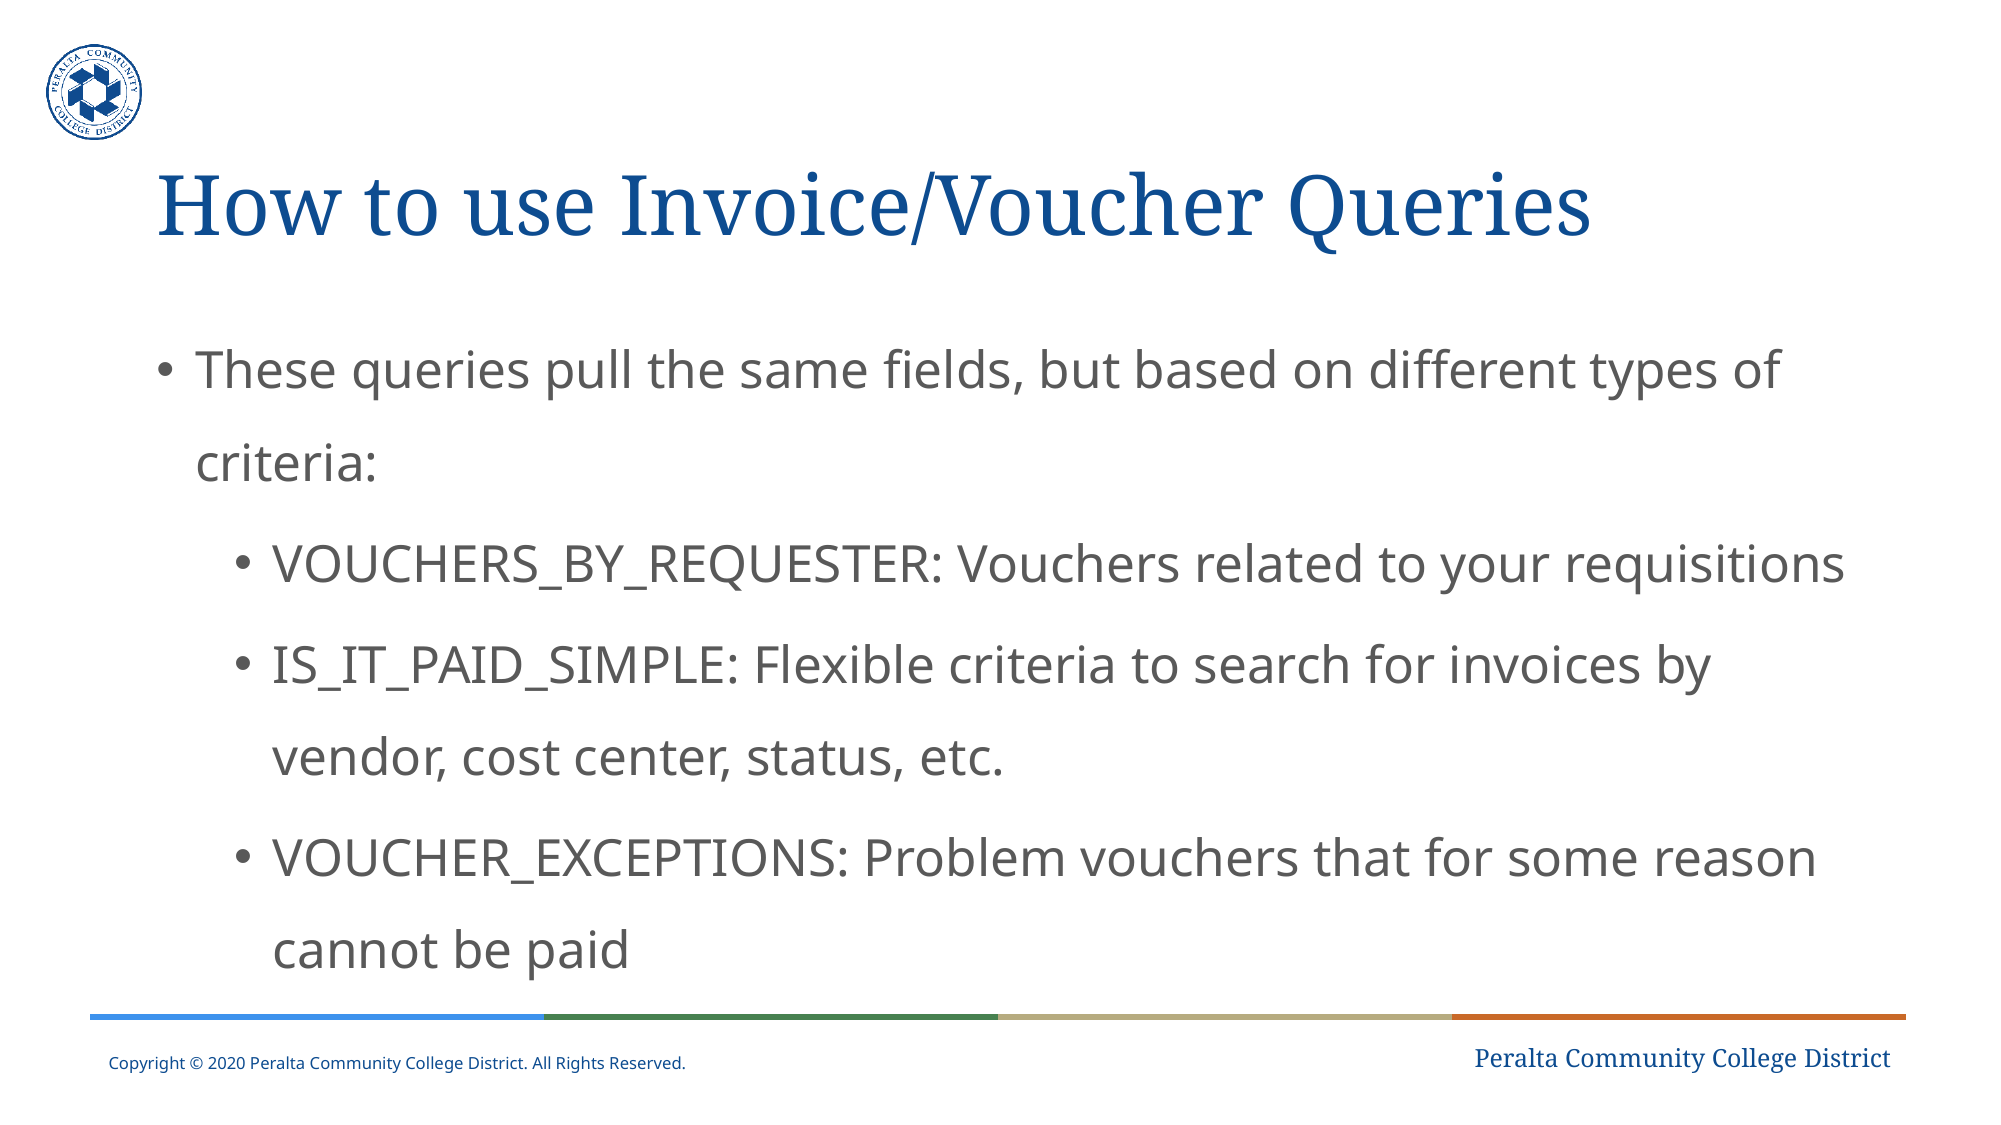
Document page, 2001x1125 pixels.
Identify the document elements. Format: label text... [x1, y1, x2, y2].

title How to use Invoice/Voucher Queries [141, 139, 1907, 278]
list These queries pull the same fields, but based on different types of criteria: VOUCHERS_BY_REQUESTER: Vouchers related to your requisitions IS_IT_PAID_SIMPLE: Flexible criteria to search for invoices by vendor, cost center, status, etc. VOUCHER_EXCEPTIONS: Problem vouchers that for some reason cannot be paid [141, 299, 1907, 1000]
picture [46, 44, 142, 140]
